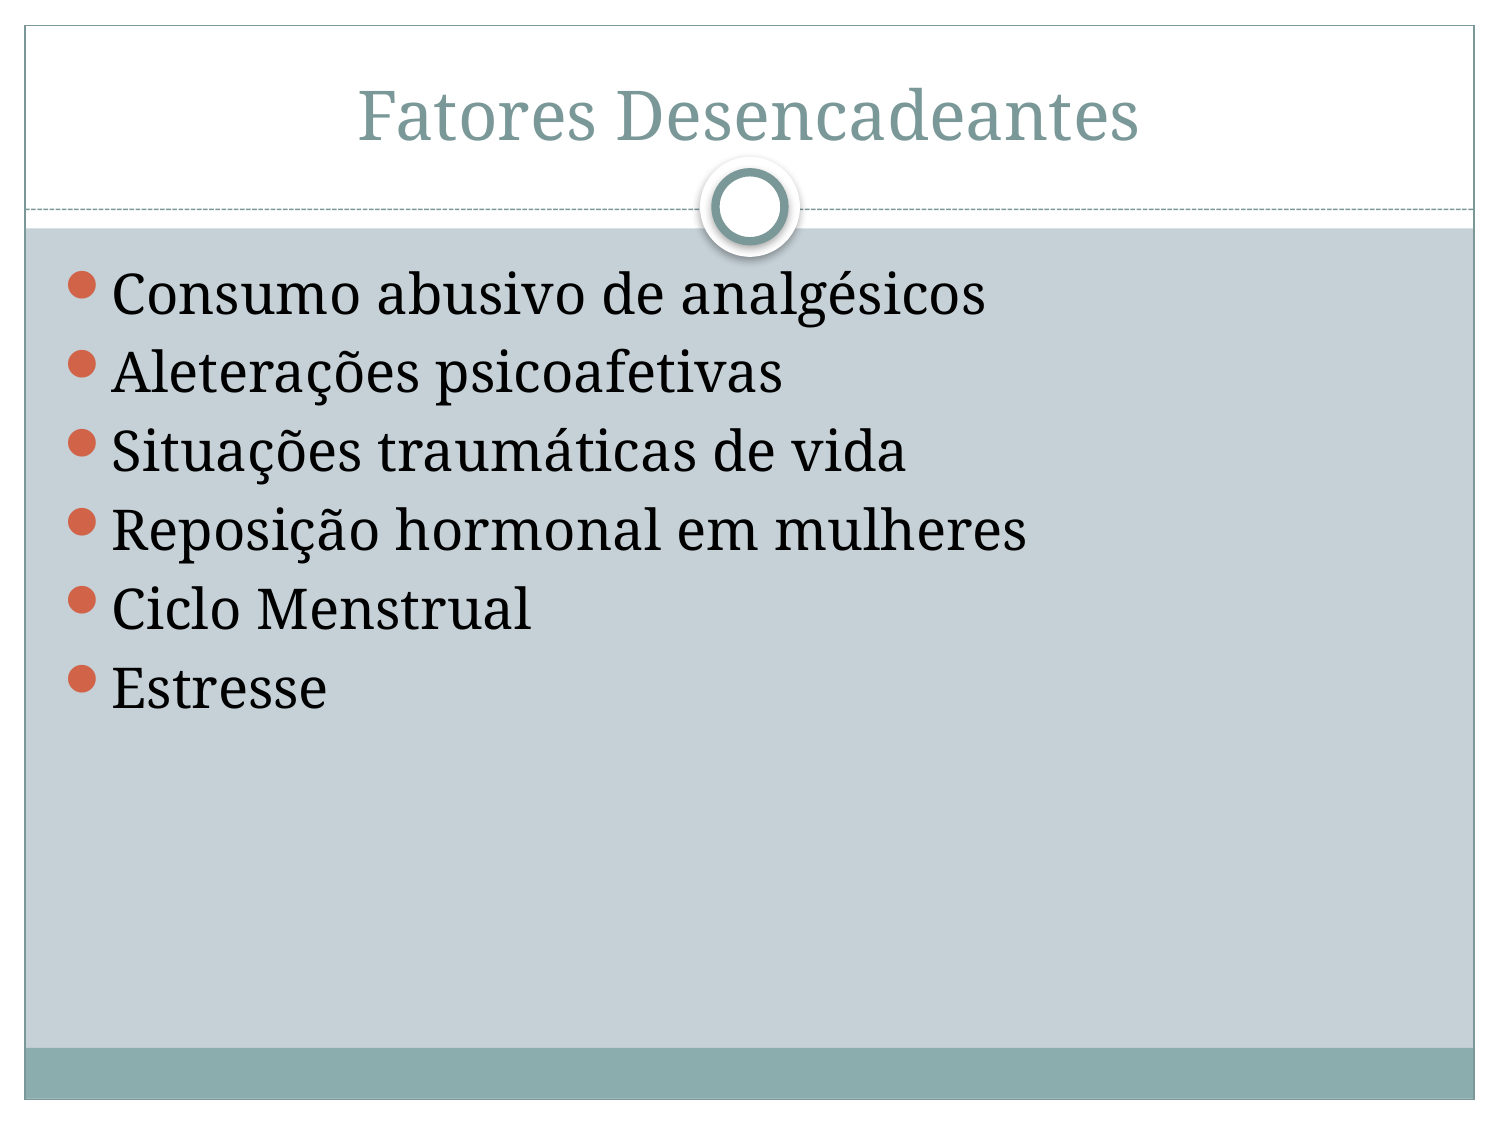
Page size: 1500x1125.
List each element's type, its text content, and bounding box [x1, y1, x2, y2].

title Fatores Desencadeantes [49, 37, 1450, 162]
list Consumo abusivo de analgésicos Aleterações psicoafetivas Situações traumáticas de vida Reposição hormonal em mulheres Ciclo Menstrual Estresse [49, 250, 1445, 1001]
